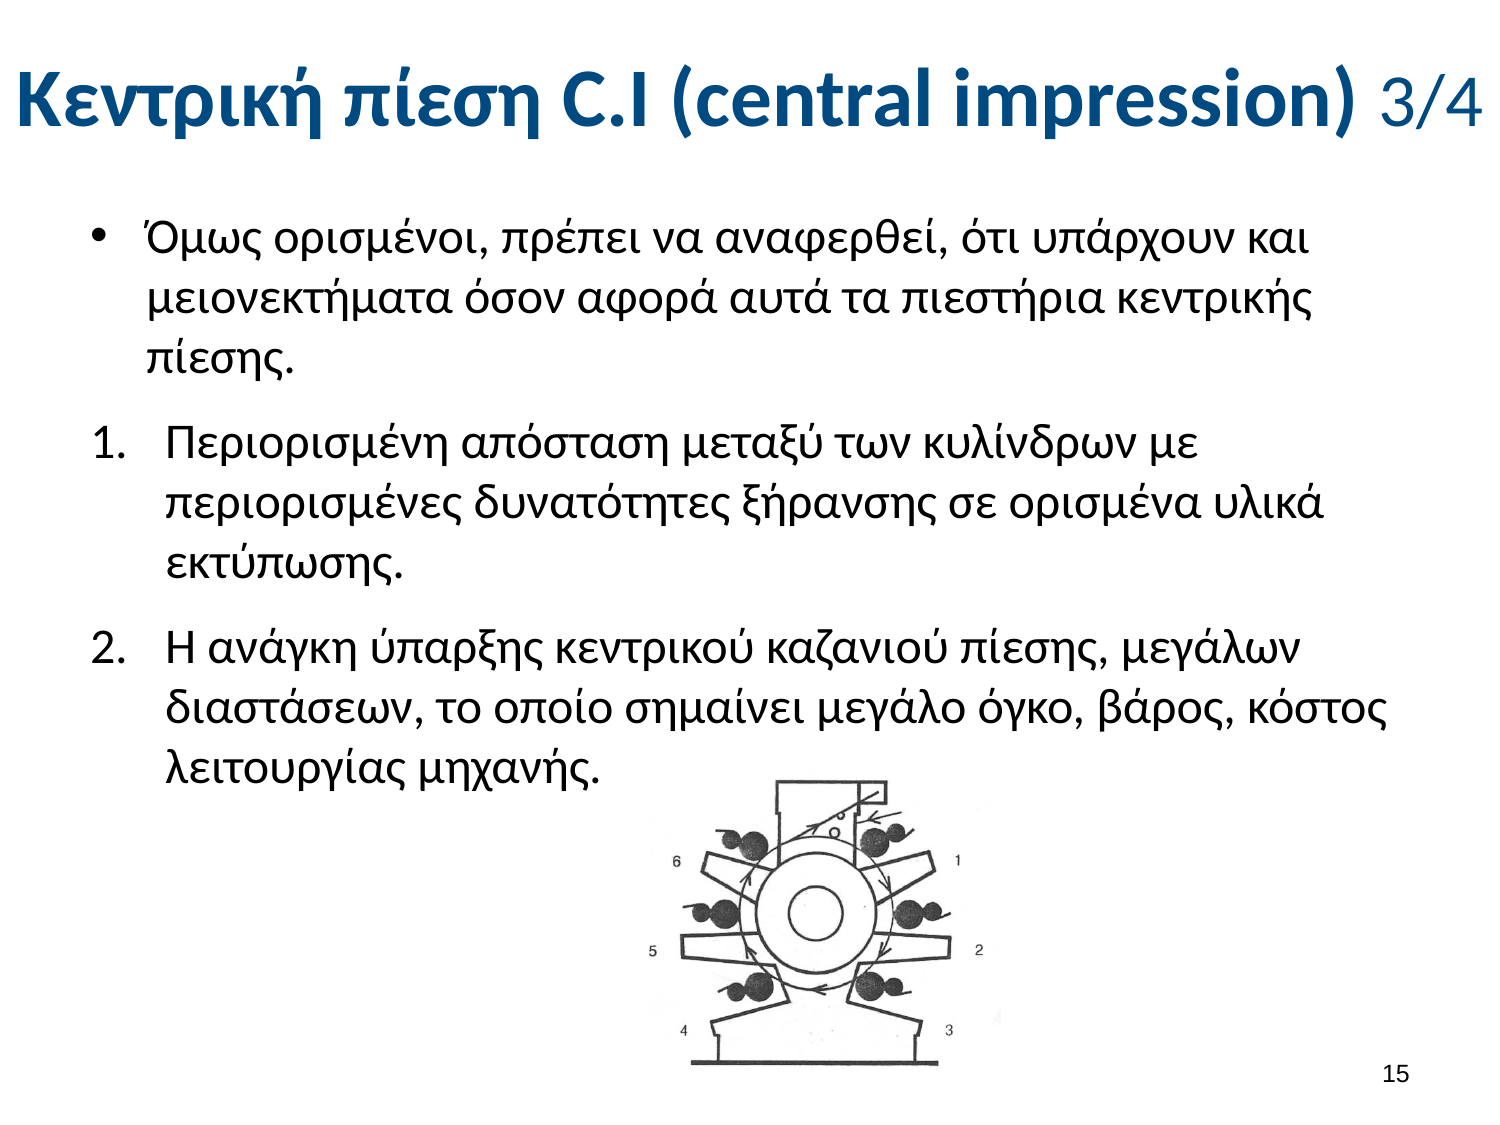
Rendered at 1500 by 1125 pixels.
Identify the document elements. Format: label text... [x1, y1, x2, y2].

list Όμως ορισμένοι, πρέπει να αναφερθεί, ότι υπάρχουν και μειονεκτήματα όσον αφορά αυτά τα πιεστήρια κεντρικής πίεσης. Περιορισμένη απόσταση μεταξύ των κυλίνδρων με περιορισμένες δυνατότητες ξήρανσης σε ορισμένα υλικά εκτύπωσης. Η ανάγκη ύπαρξης κεντρικού καζανιού πίεσης, μεγάλων διαστάσεων, το οποίο σημαίνει μεγάλο όγκο, βάρος, κόστος λειτουργίας μηχανής. [75, 196, 1425, 1024]
slide_number 14 [1074, 1042, 1425, 1103]
picture [643, 762, 1001, 1083]
title Κεντρική πίεση C.I (central impression) 3/4 [0, 19, 1500, 169]
